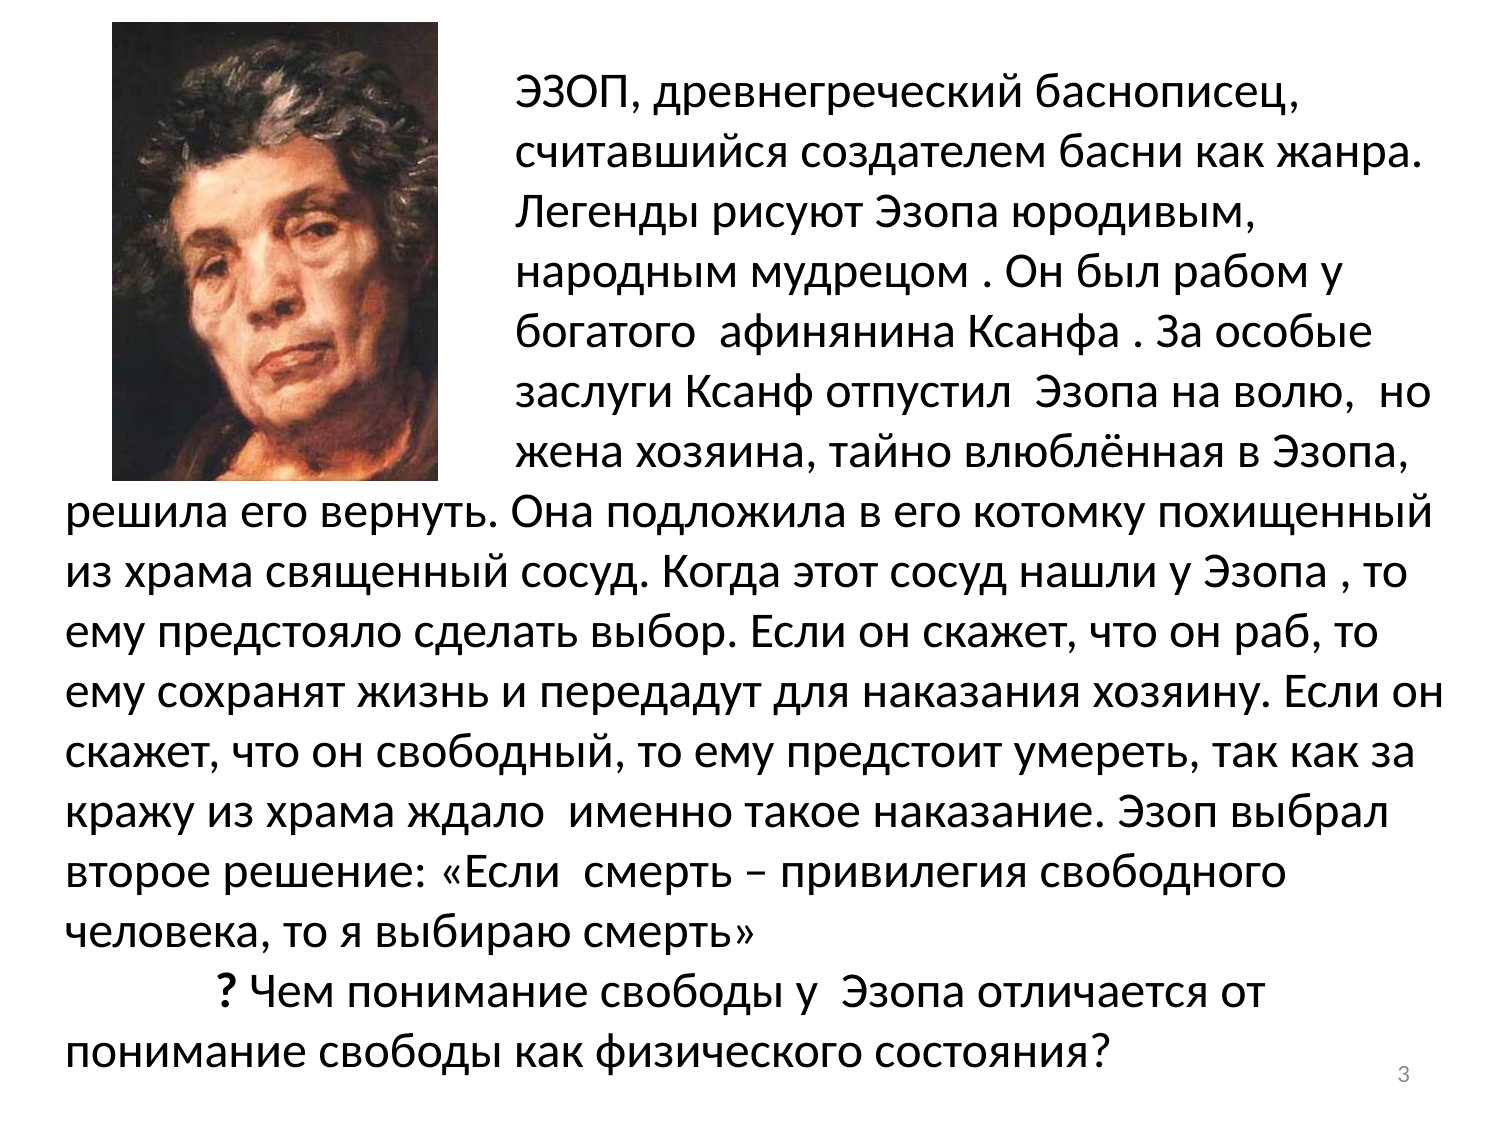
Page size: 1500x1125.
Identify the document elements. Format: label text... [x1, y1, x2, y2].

text_box ЭЗОП, древнегреческий баснописец, считавшийся создателем басни как жанра. Легенды рисуют Эзопа юродивым, народным мудрецом . Он был рабом у богатого афинянина Ксанфа . За особые заслуги Ксанф отпустил Эзопа на волю, но жена хозяина, тайно влюблённая в Эзопа, решила его вернуть. Она подложила в его котомку похищенный из храма священный сосуд. Когда этот сосуд нашли у Эзопа , то ему предстояло сделать выбор. Если он скажет, что он раб, то ему сохранят жизнь и передадут для наказания хозяину. Если он скажет, что он свободный, то ему предстоит умереть, так как за кражу из храма ждало именно такое наказание. Эзоп выбрал второе решение: «Если смерть – привилегия свободного человека, то я выбираю смерть» ? Чем понимание свободы у Эзопа отличается от понимание свободы как физического состояния? [49, 49, 1463, 1085]
slide_number 3 [1074, 1042, 1425, 1103]
picture [112, 21, 439, 481]
